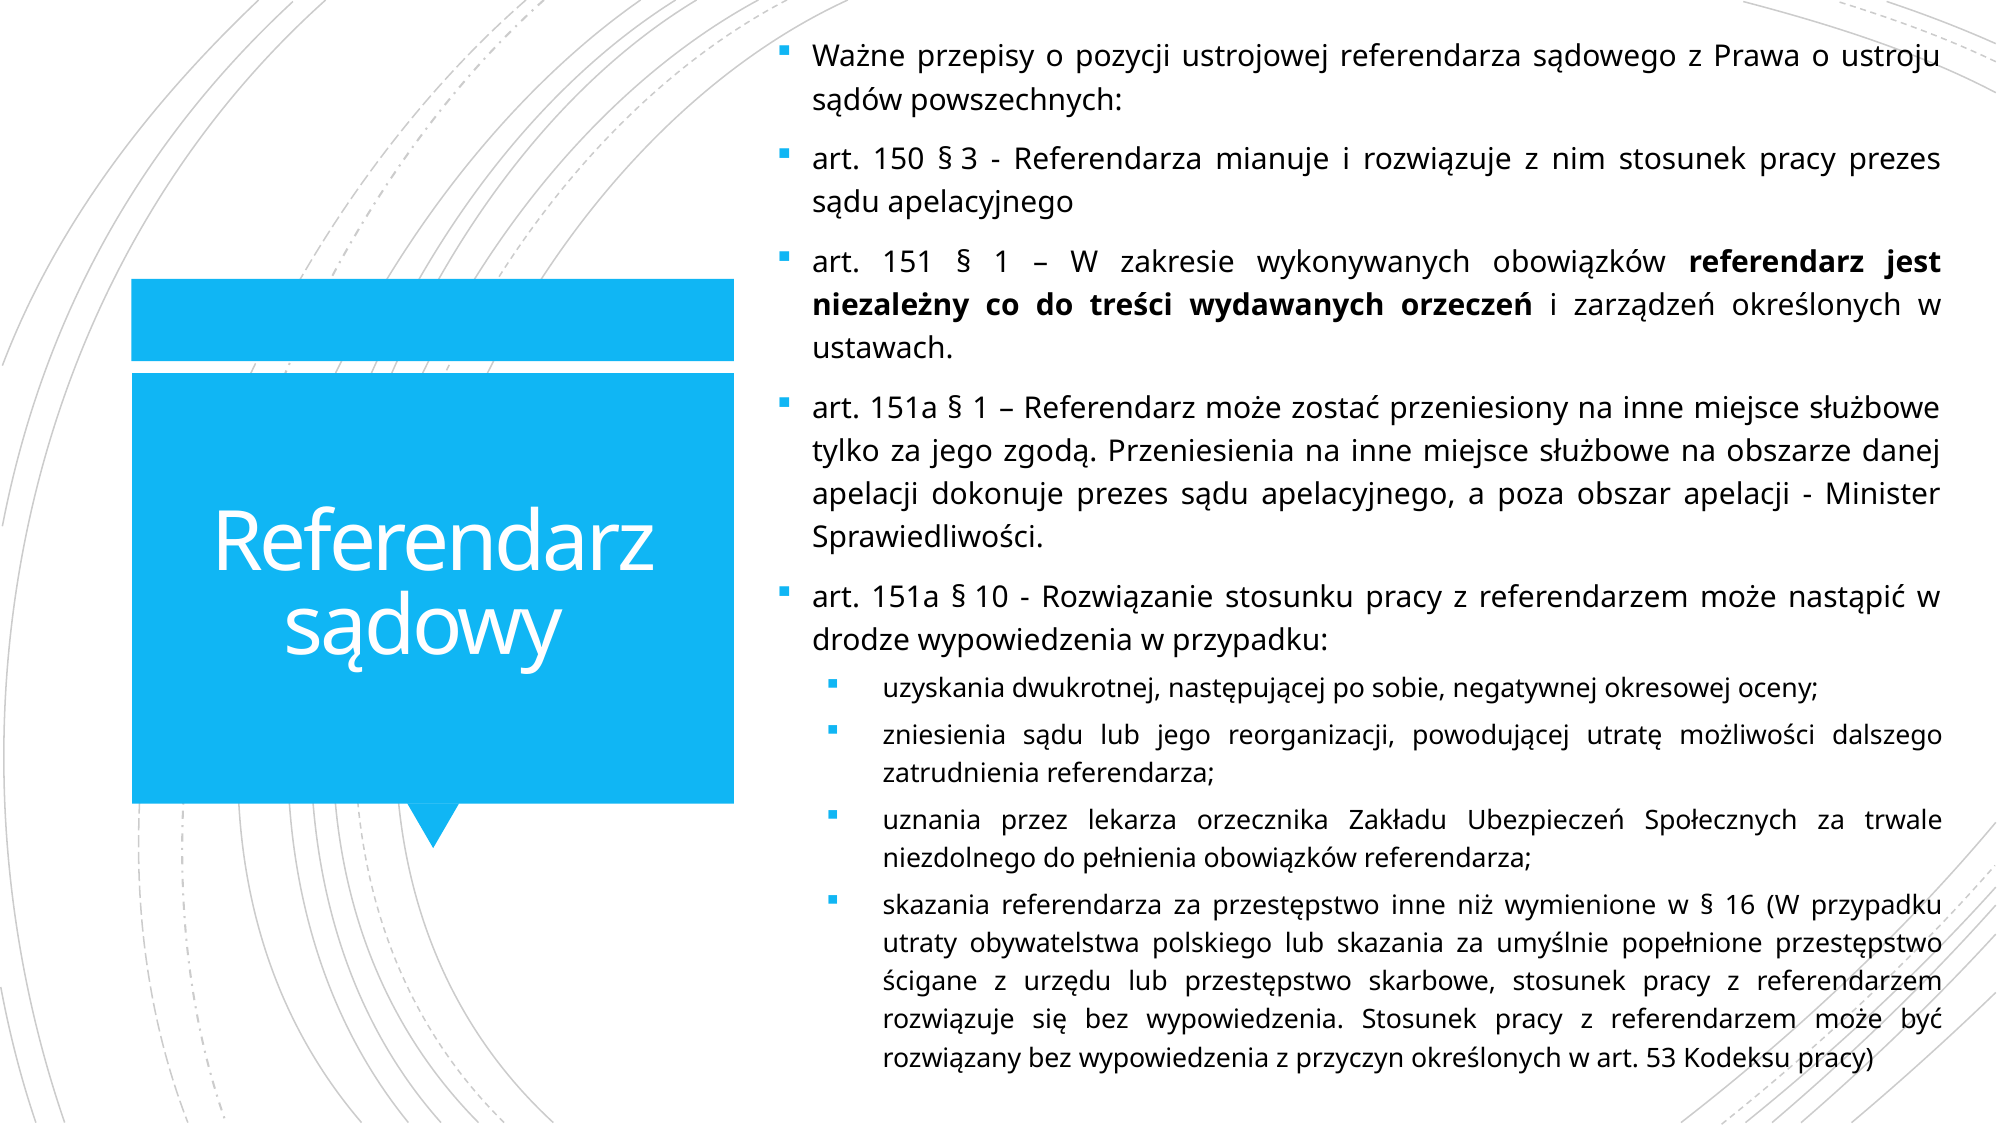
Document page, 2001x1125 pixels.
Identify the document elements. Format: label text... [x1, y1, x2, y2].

title Referendarz sądowy [145, 385, 720, 789]
list Ważne przepisy o pozycji ustrojowej referendarza sądowego z Prawa o ustroju sądów powszechnych: art. 150 § 3 - Referendarza mianuje i rozwiązuje z nim stosunek pracy prezes sądu apelacyjnego art. 151 § 1 – W zakresie wykonywanych obowiązków referendarz jest niezależny co do treści wydawanych orzeczeń i zarządzeń określonych w ustawach. art. 151a § 1 – Referendarz może zostać przeniesiony na inne miejsce służbowe tylko za jego zgodą. Przeniesienia na inne miejsce służbowe na obszarze danej apelacji dokonuje prezes sądu apelacyjnego, a poza obszar apelacji - Minister Sprawiedliwości. art. 151a § 10 - Rozwiązanie stosunku pracy z referendarzem może nastąpić w drodze wypowiedzenia w przypadku: uzyskania dwukrotnej, następującej po sobie, negatywnej okresowej oceny; zniesienia sądu lub jego reorganizacji, powodującej utratę możliwości dalszego zatrudnienia referendarza; uznania przez lekarza orzecznika Zakładu Ubezpieczeń Społecznych za trwale niezdolnego do pełnienia obowiązków referendarza; skazania referendarza za przestępstwo inne niż wymienione w § 16 (W przypadku utraty obywatelstwa polskiego lub skazania za umyślnie popełnione przestępstwo ścigane z urzędu lub przestępstwo skarbowe, stosunek pracy z referendarzem rozwiązuje się bez wypowiedzenia. Stosunek pracy z referendarzem może być rozwiązany bez wypowiedzenia z przyczyn określonych w art. 53 Kodeksu pracy) [761, 20, 1957, 1082]
